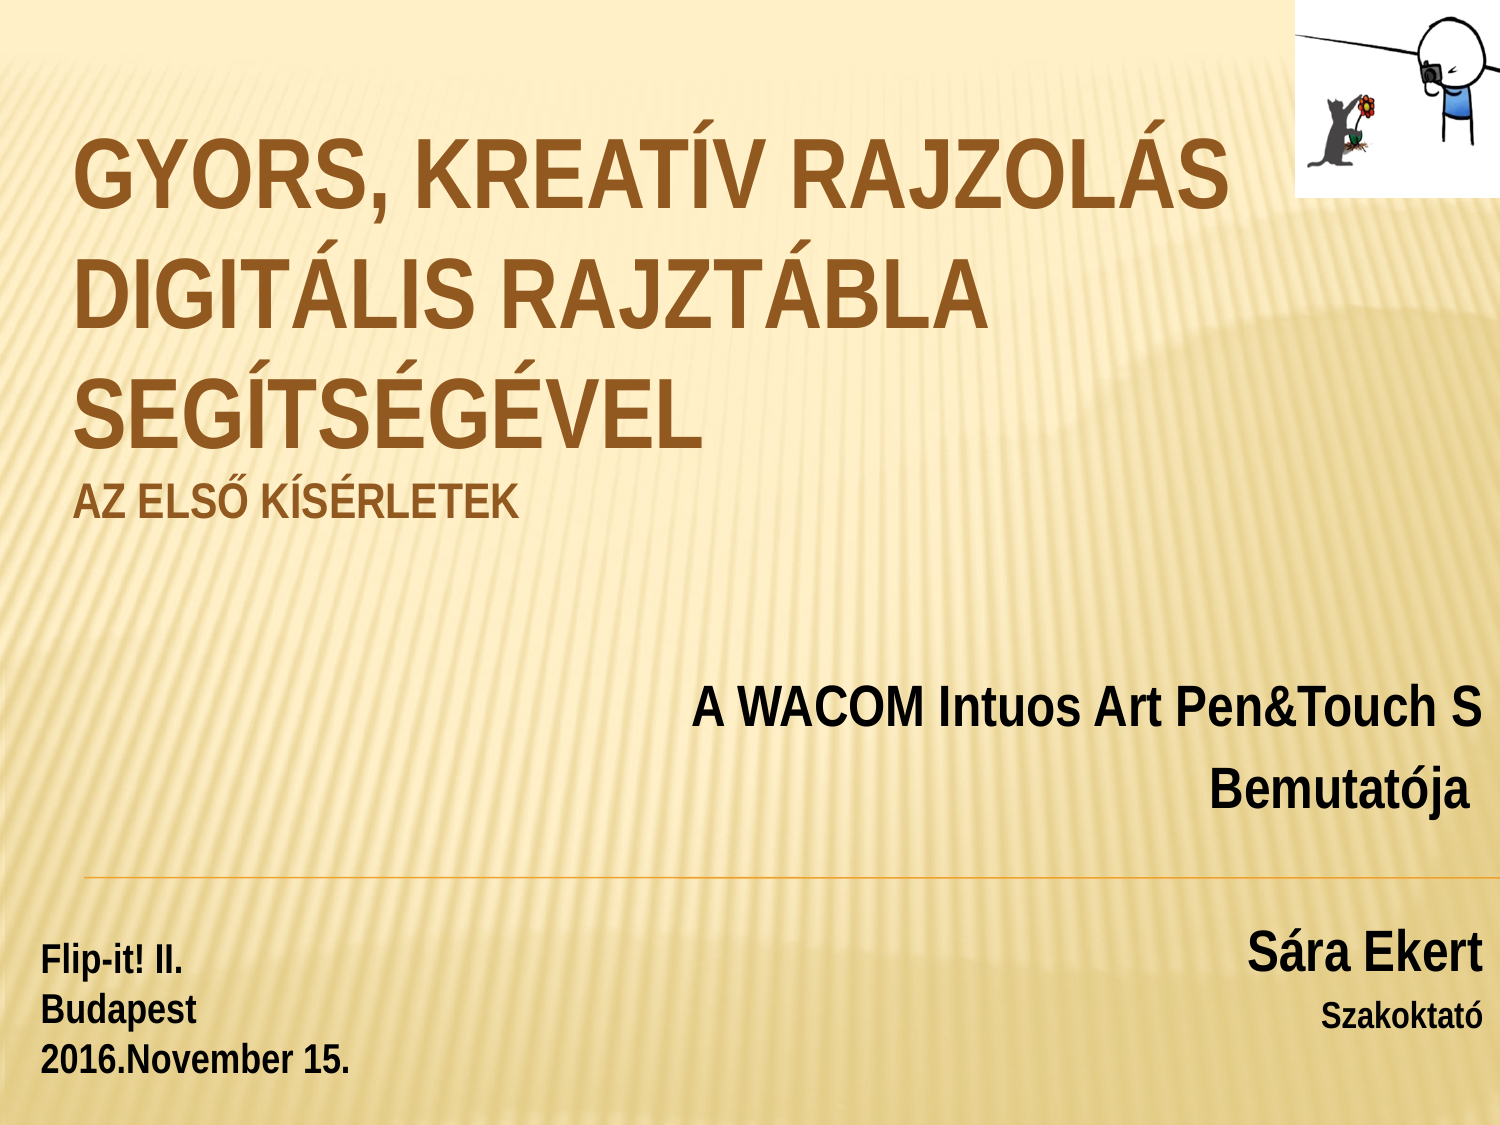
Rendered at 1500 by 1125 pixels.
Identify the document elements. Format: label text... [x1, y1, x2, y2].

text_box Flip-it! II. Budapest 2016.November 15. [25, 924, 617, 1090]
title Gyors, kreatív rajzolás digitális rajztábla segítségével Az első kísérletek [57, 101, 1470, 232]
picture [1294, 0, 1500, 198]
subtitle A WACOM Intuos Art Pen&Touch S Bemutatója Sára Ekert Szakoktató [436, 853, 1498, 1125]
